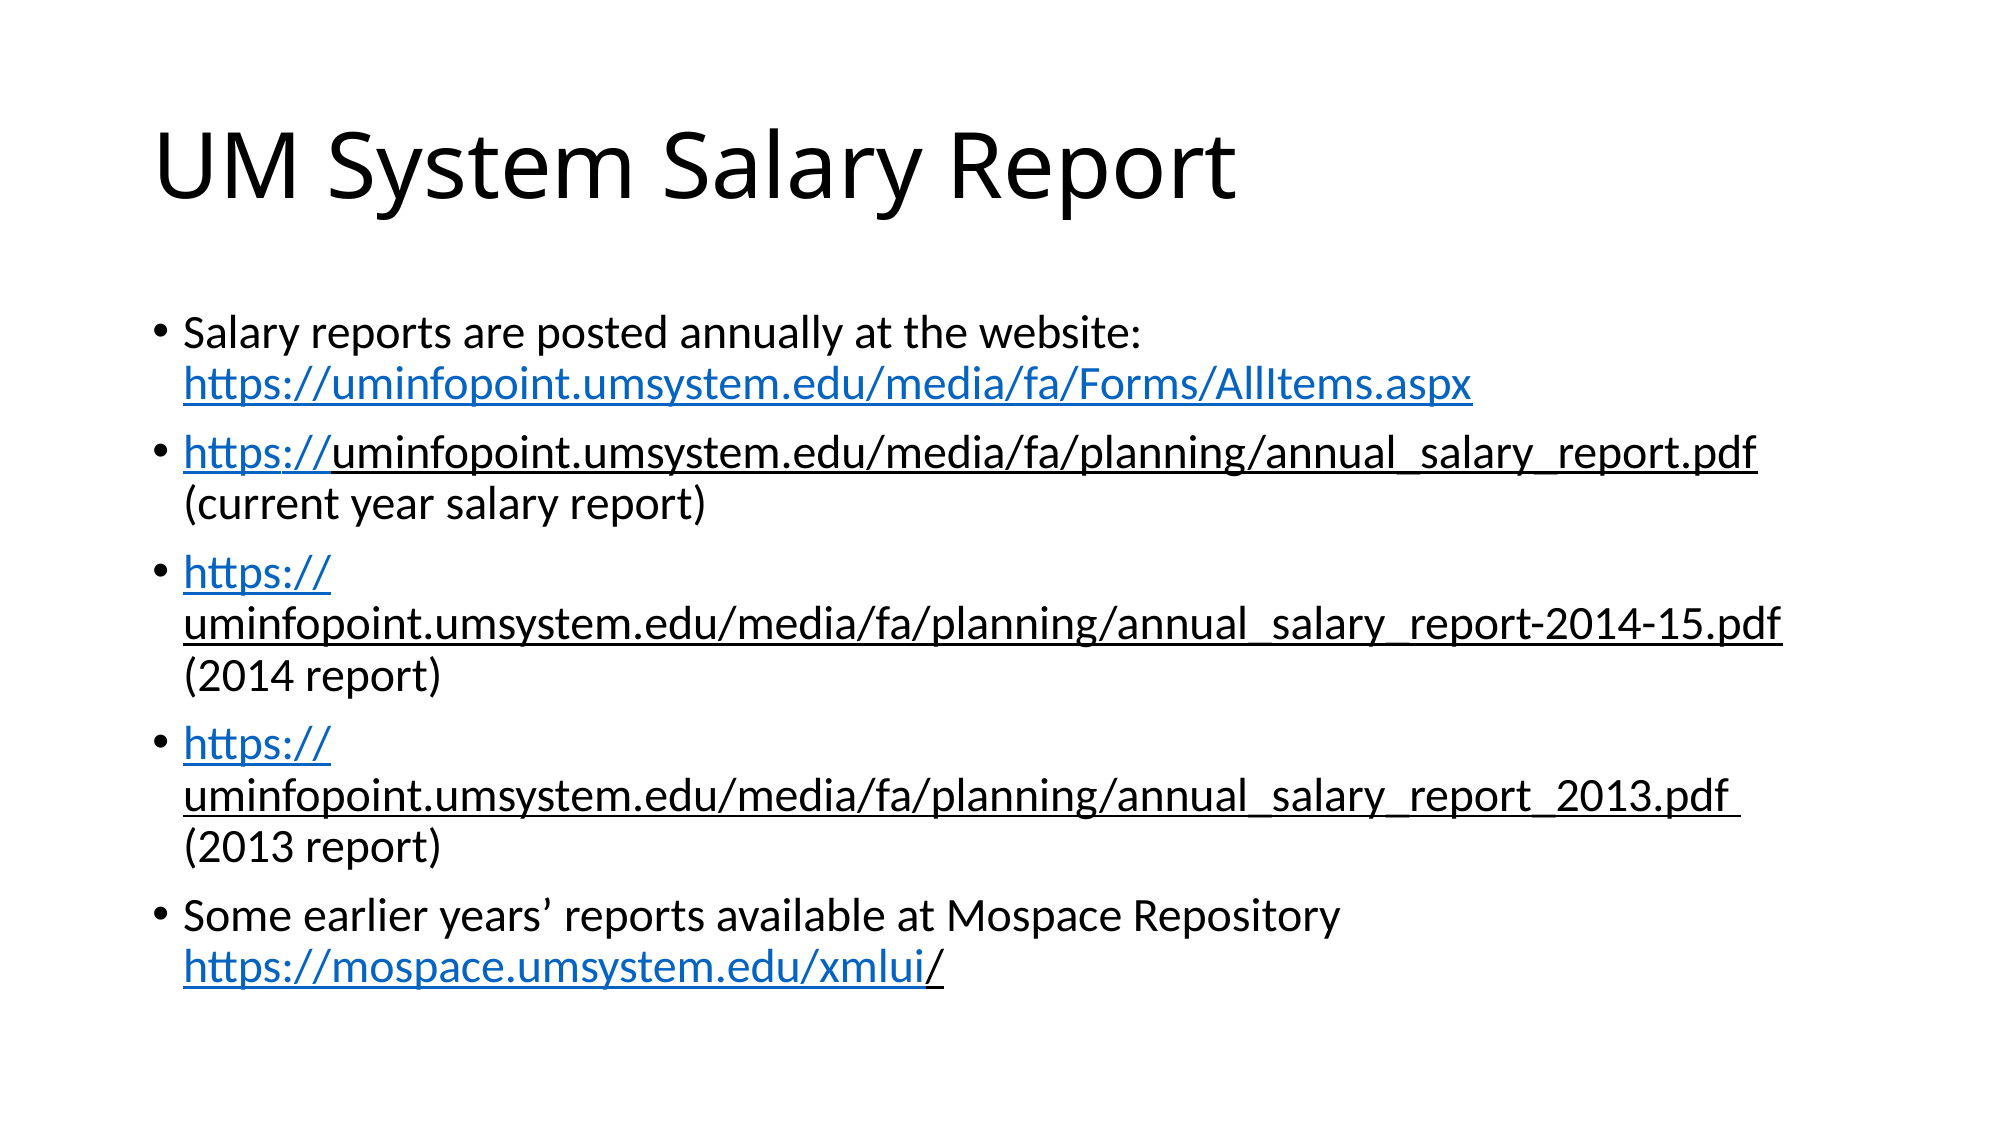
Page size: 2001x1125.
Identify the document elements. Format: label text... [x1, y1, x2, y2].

title UM System Salary Report [137, 59, 1863, 278]
list Salary reports are posted annually at the website: https://uminfopoint.umsystem.edu/media/fa/Forms/AllItems.aspx https://uminfopoint.umsystem.edu/media/fa/planning/annual_salary_report.pdf (current year salary report) https://uminfopoint.umsystem.edu/media/fa/planning/annual_salary_report-2014-15.pdf (2014 report) https://uminfopoint.umsystem.edu/media/fa/planning/annual_salary_report_2013.pdf (2013 report) Some earlier years’ reports available at Mospace Repository https://mospace.umsystem.edu/xmlui/ [137, 299, 1863, 1014]
